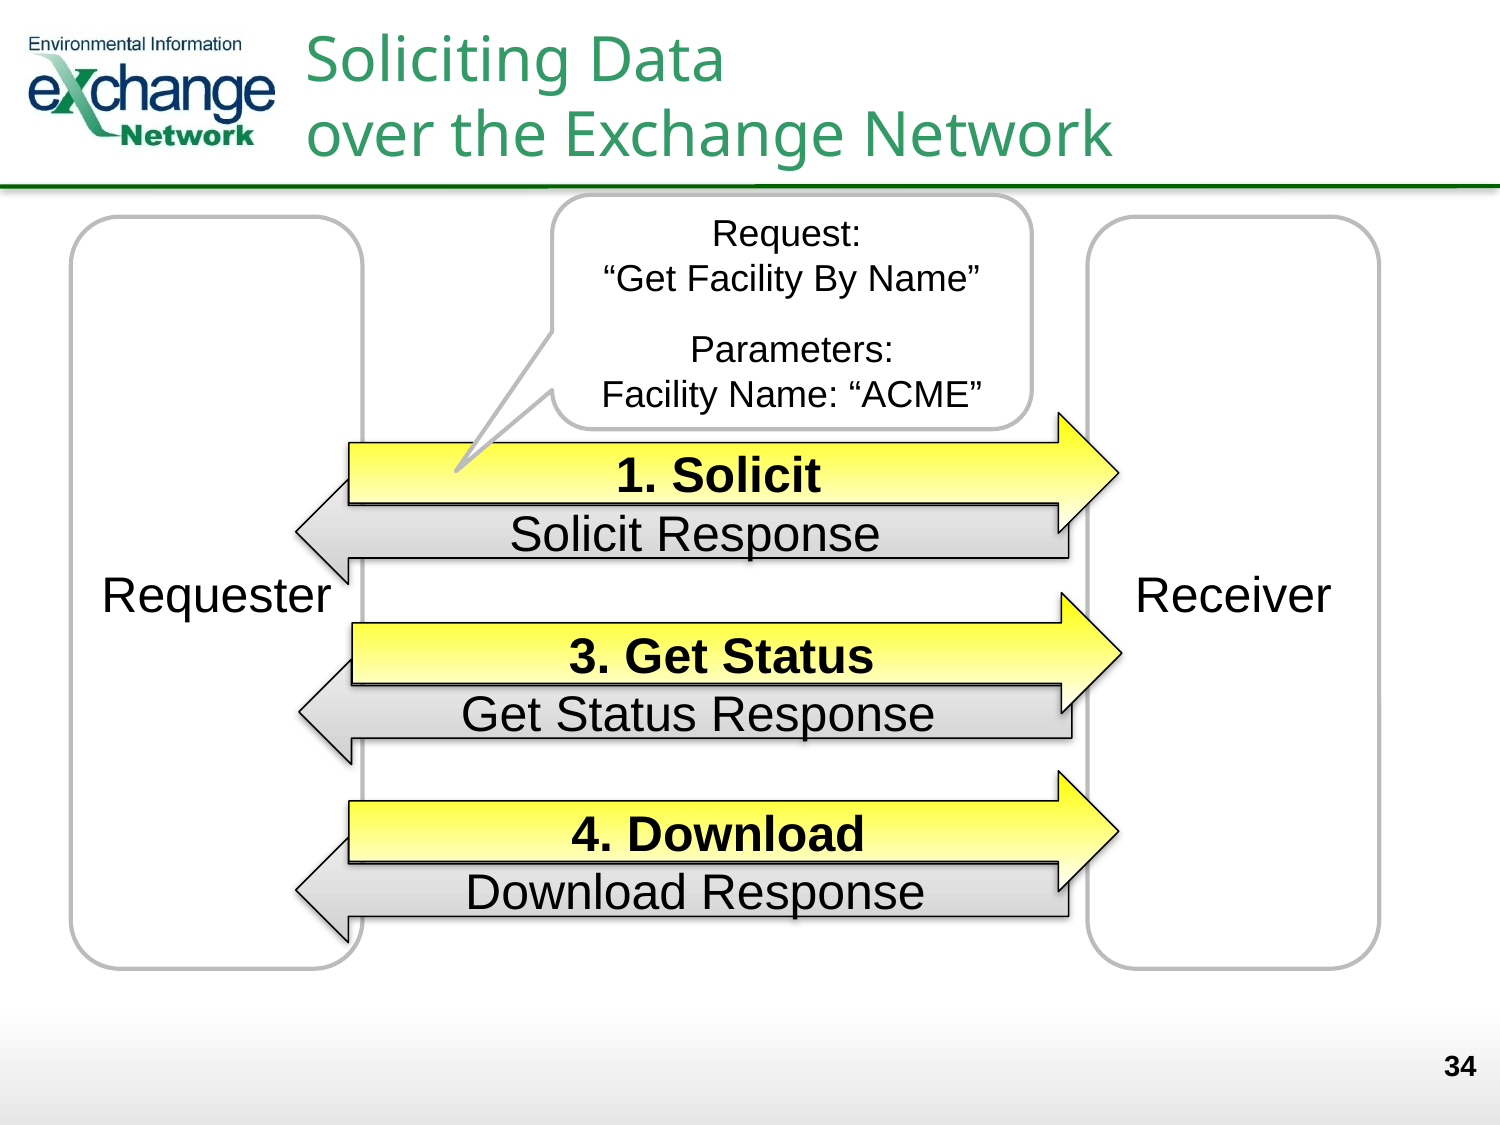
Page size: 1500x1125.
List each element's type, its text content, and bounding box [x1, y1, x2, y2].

text_box Requester [68, 214, 365, 971]
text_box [295, 412, 1119, 585]
text_box Request: “Get Facility By Name” Parameters: Facility Name: “ACME” [495, 192, 1034, 410]
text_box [295, 770, 1119, 943]
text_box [298, 592, 1123, 765]
title Soliciting Data over the Exchange Network [290, 0, 1500, 188]
text_box Receiver [1085, 214, 1382, 971]
picture [24, 31, 275, 158]
slide_number 34 [1178, 1039, 1492, 1115]
